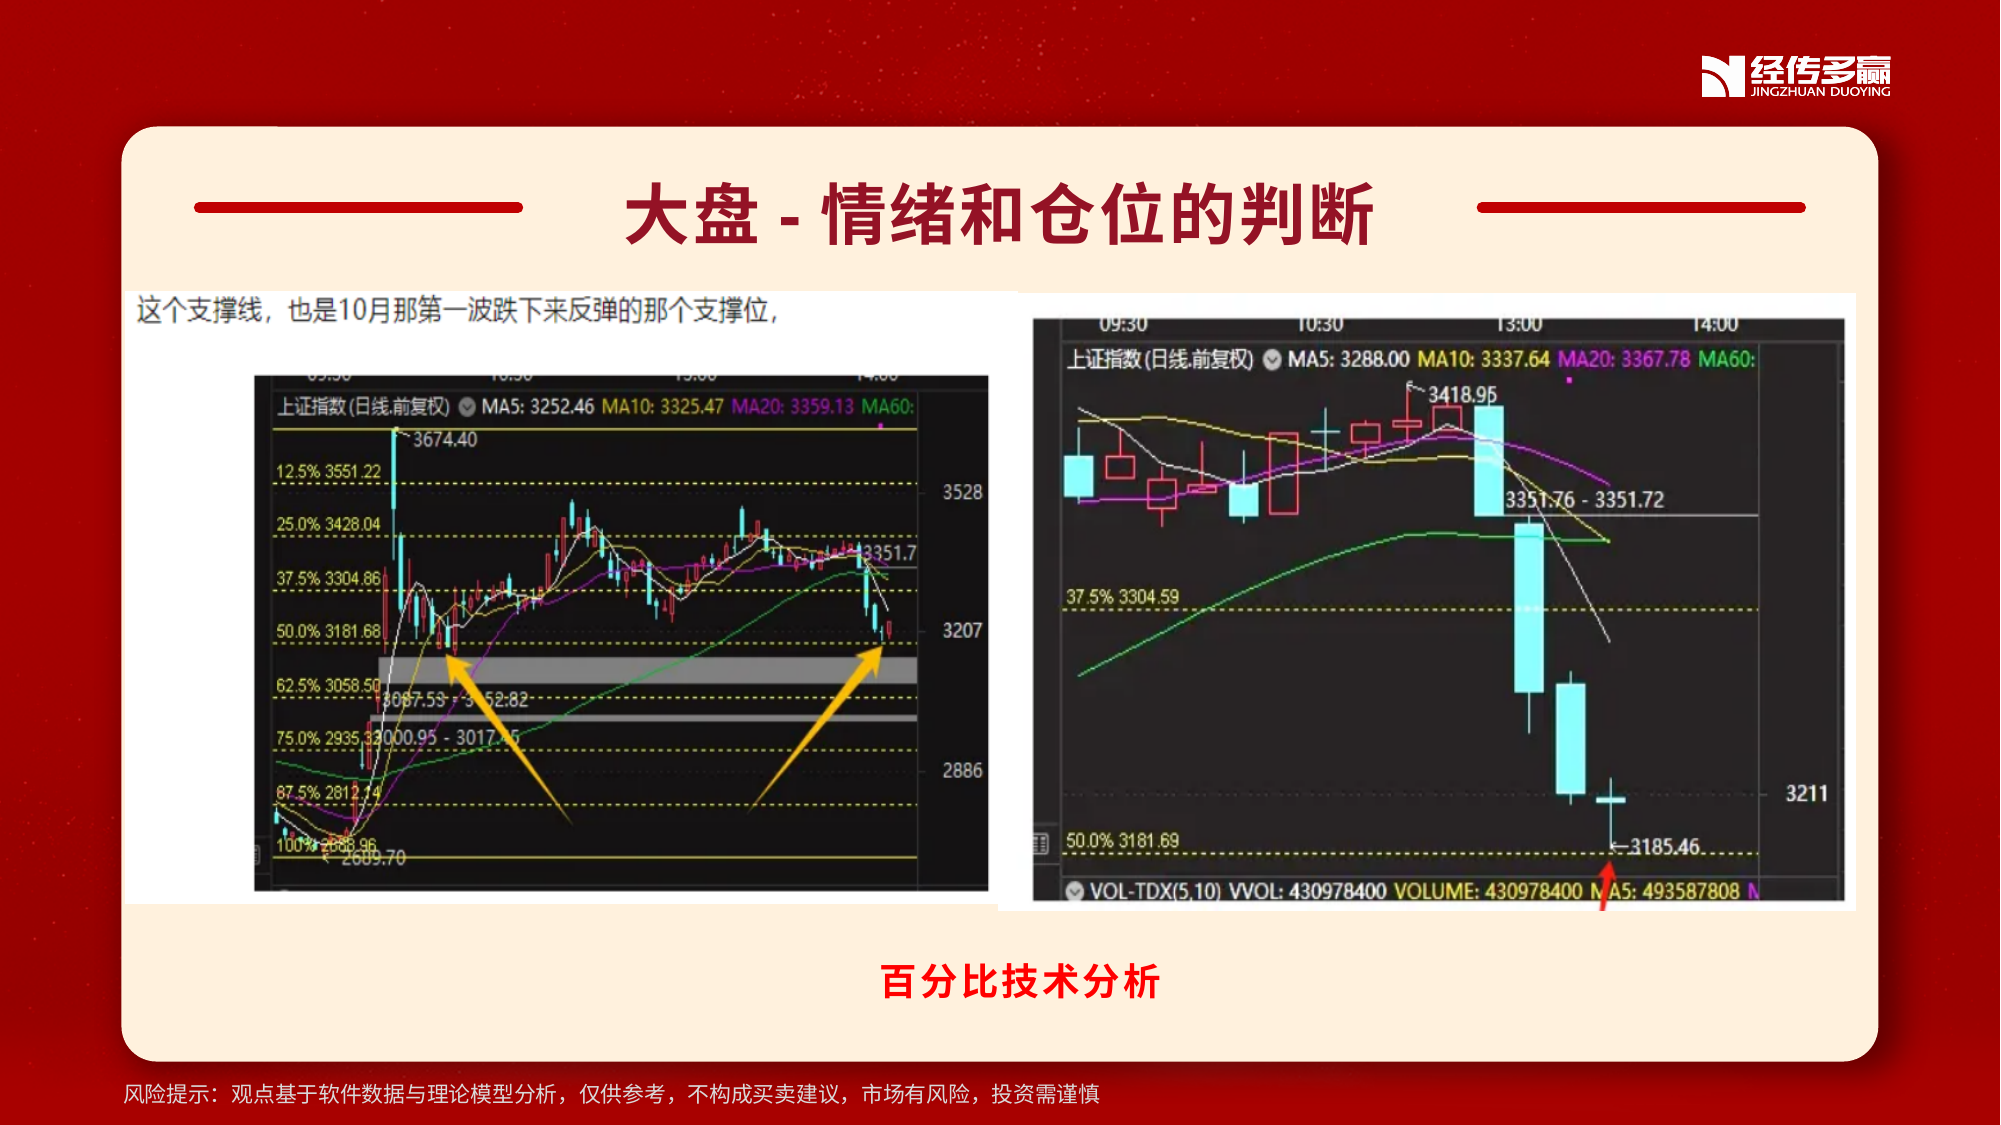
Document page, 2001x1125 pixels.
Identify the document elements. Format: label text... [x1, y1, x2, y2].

list 大盘-情绪和仓位的判断 [517, 150, 1483, 259]
list 百分比技术分析 [284, 936, 1758, 1027]
picture [0, 0, 2000, 1125]
